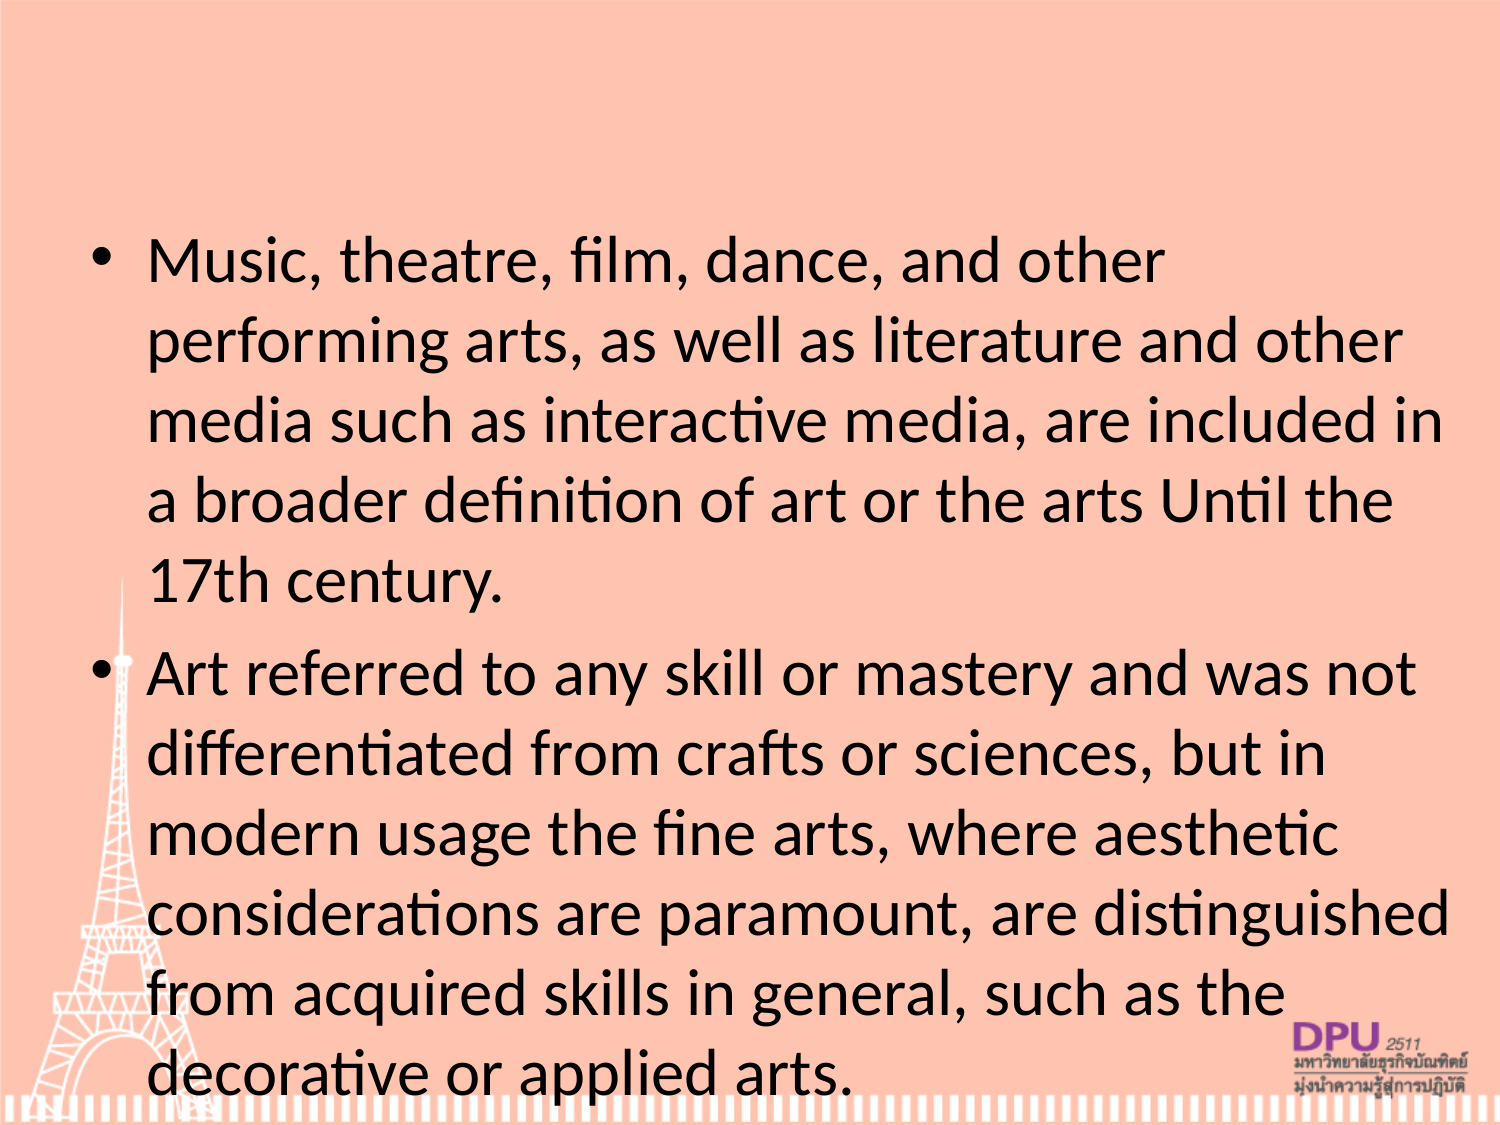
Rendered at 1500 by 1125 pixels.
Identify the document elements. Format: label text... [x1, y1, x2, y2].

picture [0, 0, 1500, 1125]
list Music, theatre, film, dance, and other performing arts, as well as literature and other media such as interactive media, are included in a broader definition of art or the arts Until the 17th century. Art referred to any skill or mastery and was not differentiated from crafts or sciences, but in modern usage the fine arts, where aesthetic considerations are paramount, are distinguished from acquired skills in general, such as the decorative or applied arts. [75, 208, 1500, 951]
